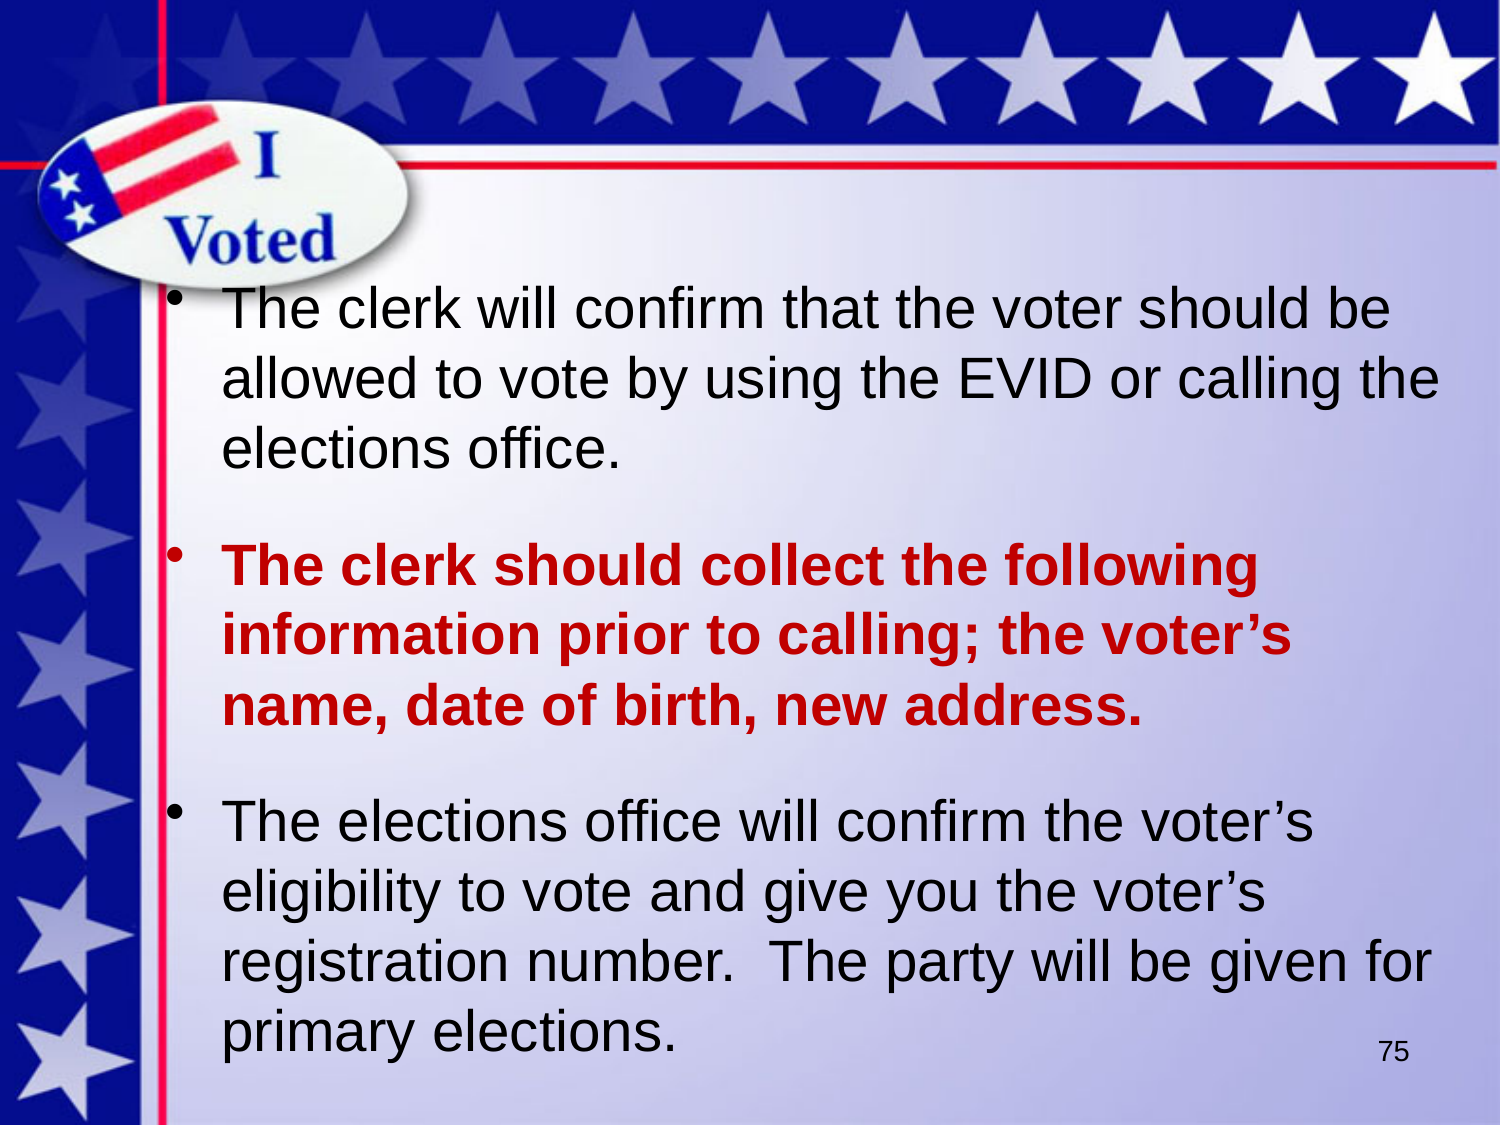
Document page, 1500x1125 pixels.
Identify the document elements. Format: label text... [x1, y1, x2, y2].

list The clerk will confirm that the voter should be allowed to vote by using the EVID or calling the elections office. The clerk should collect the following information prior to calling; the voter’s name, date of birth, new address. The elections office will confirm the voter’s eligibility to vote and give you the voter’s registration number. The party will be given for primary elections. [149, 262, 1463, 1101]
picture [0, 0, 1500, 1125]
slide_number 75 [1074, 1024, 1426, 1103]
